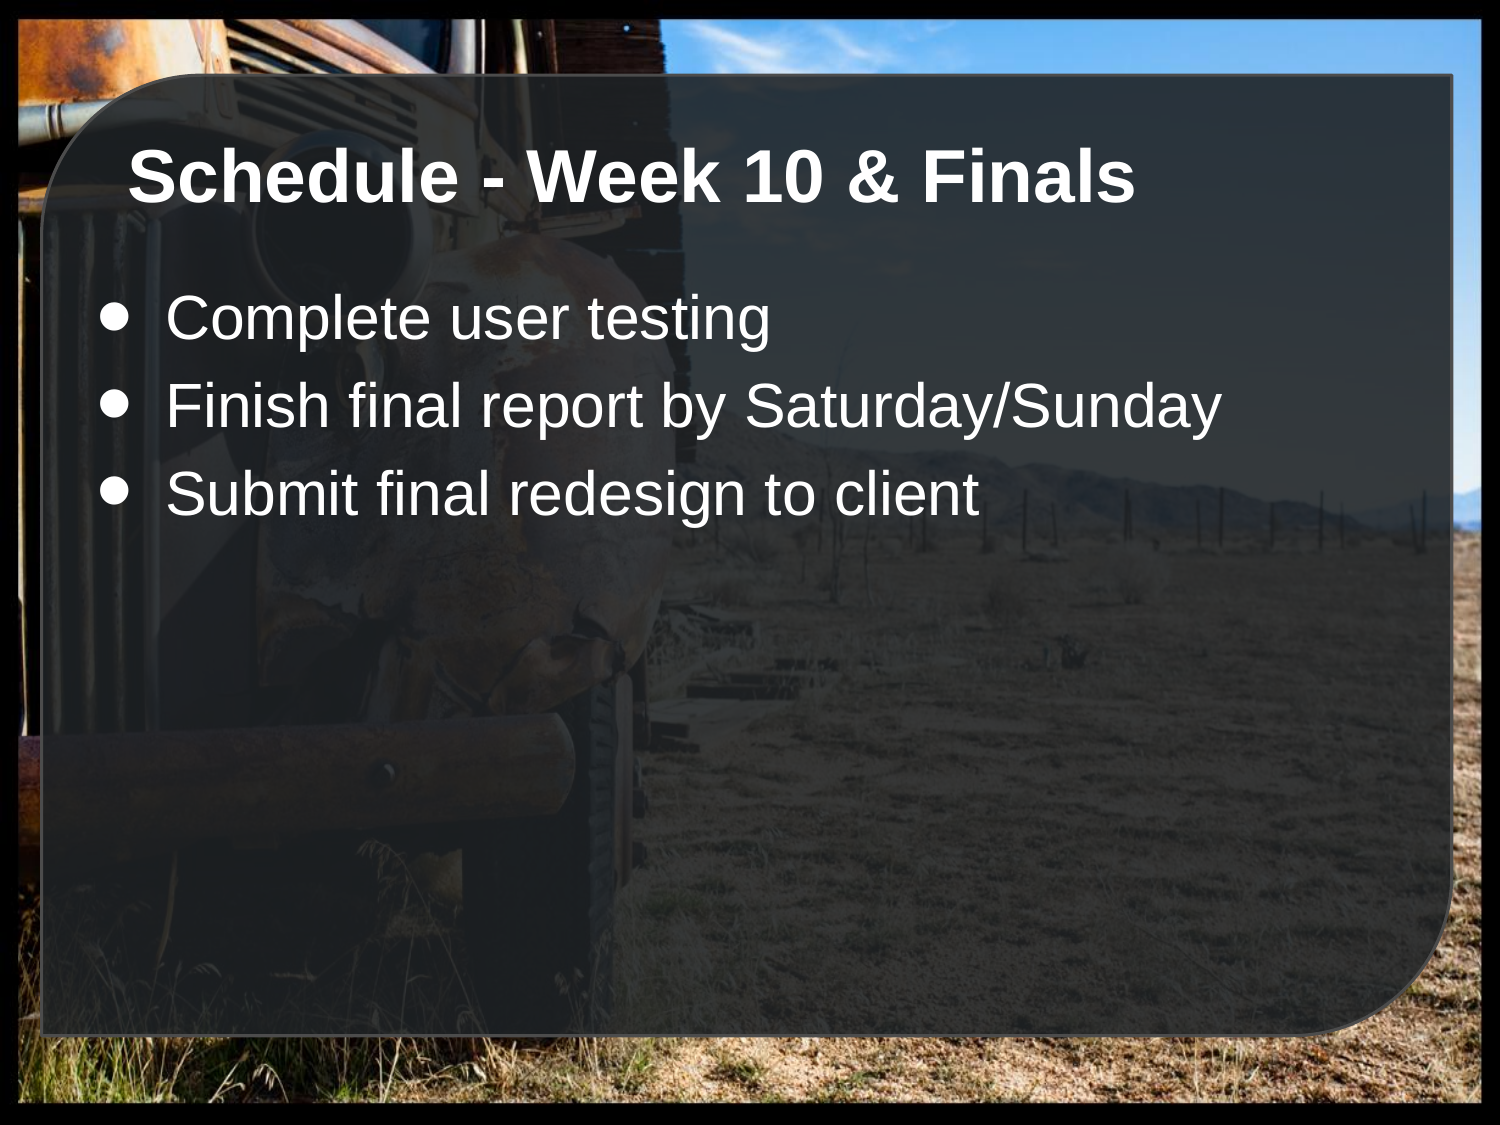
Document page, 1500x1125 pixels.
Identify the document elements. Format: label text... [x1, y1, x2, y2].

picture [0, 0, 1500, 1125]
text_box [41, 75, 1452, 1036]
title Schedule - Week 10 & Finals [75, 14, 1425, 233]
list Complete user testing Finish final report by Saturday/Sunday Submit final redesign to client [75, 262, 1425, 931]
